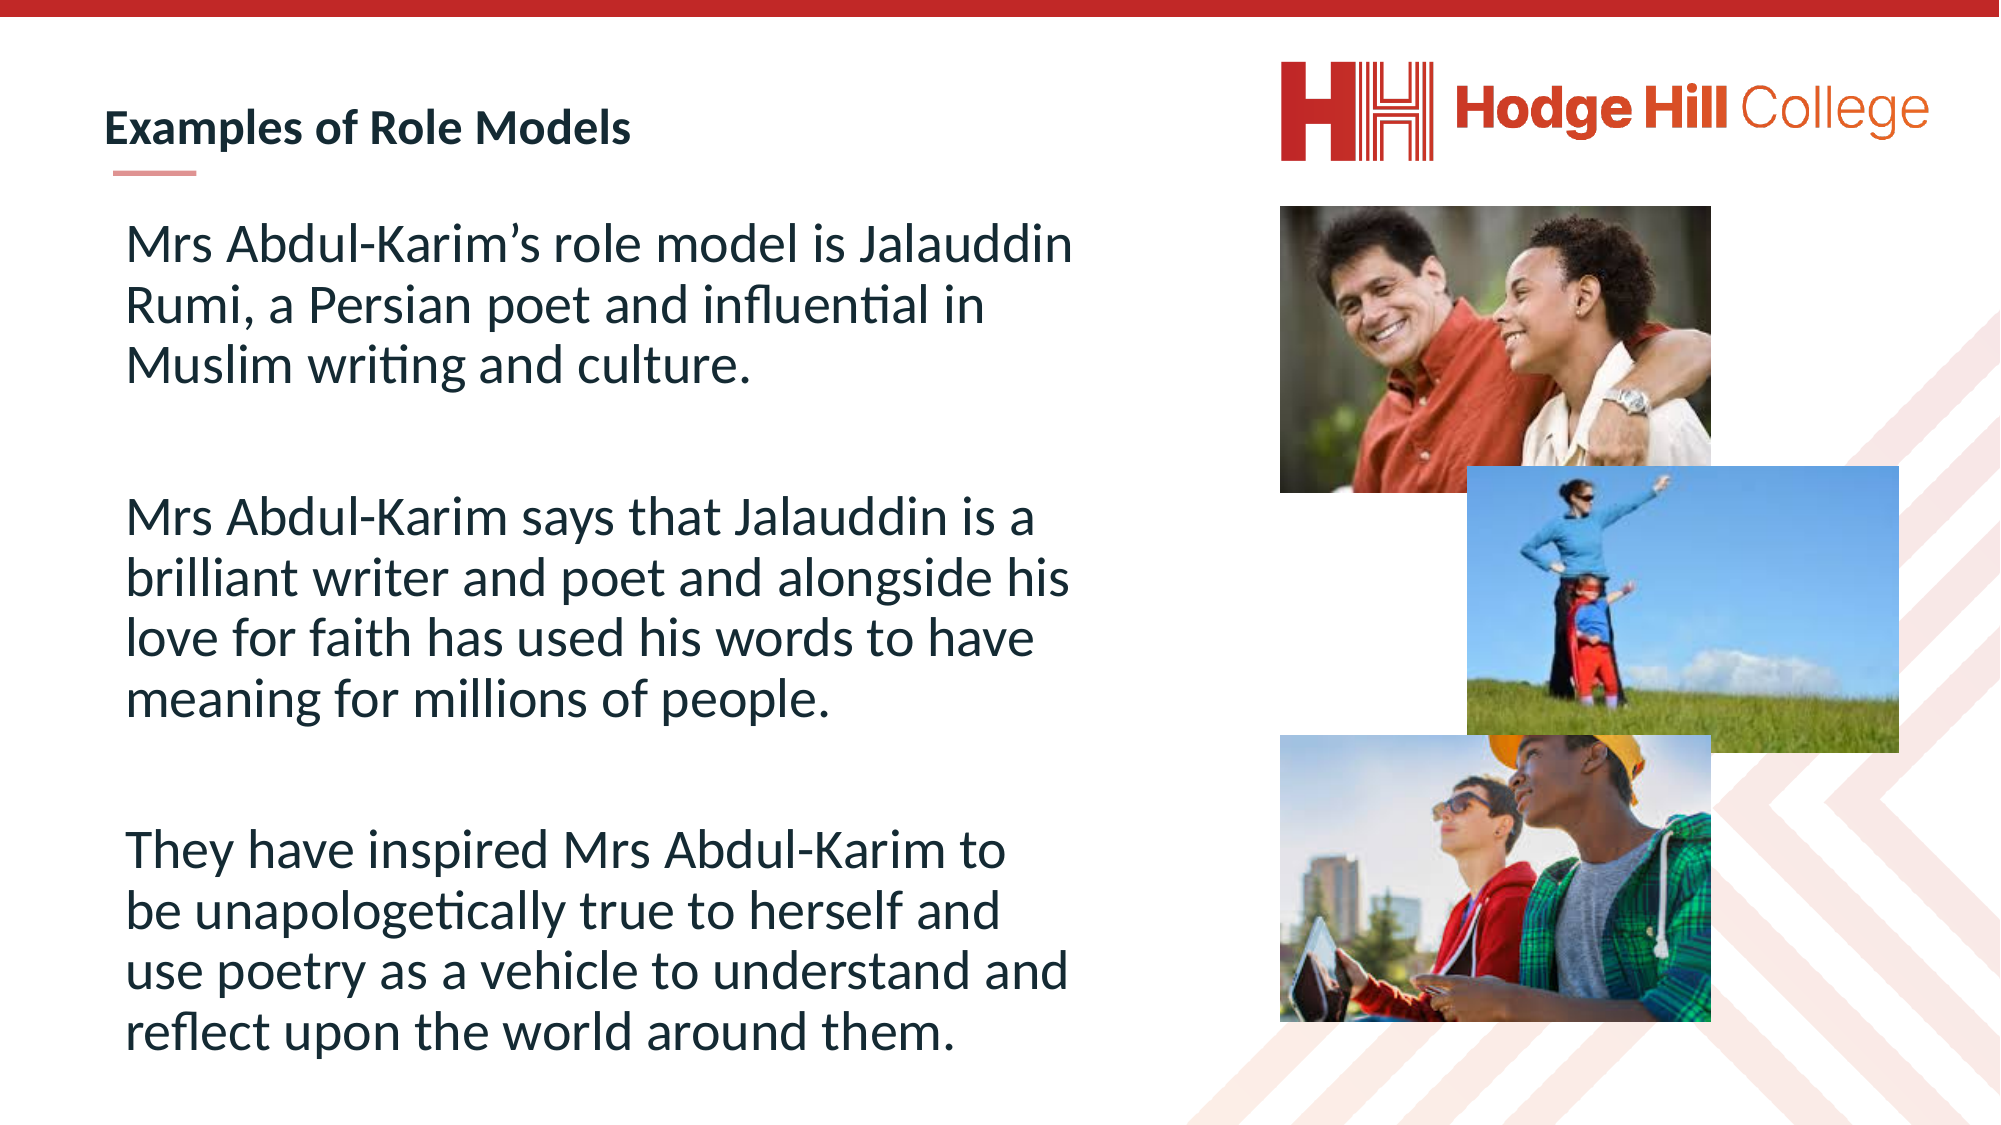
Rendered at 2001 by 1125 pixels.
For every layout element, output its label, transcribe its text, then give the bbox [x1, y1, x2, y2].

picture [1073, 198, 2000, 1125]
picture [1280, 61, 1929, 161]
list Mrs Abdul-Karim’s role model is Jalauddin Rumi, a Persian poet and influential in Muslim writing and culture. Mrs Abdul-Karim says that Jalauddin is a brilliant writer and poet and alongside his love for faith has used his words to have meaning for millions of people. They have inspired Mrs Abdul-Karim to be unapologetically true to herself and use poetry as a vehicle to understand and reflect upon the world around them. [110, 219, 1073, 1125]
title Examples of Role Models [102, 29, 1091, 219]
picture [0, 0, 1999, 17]
